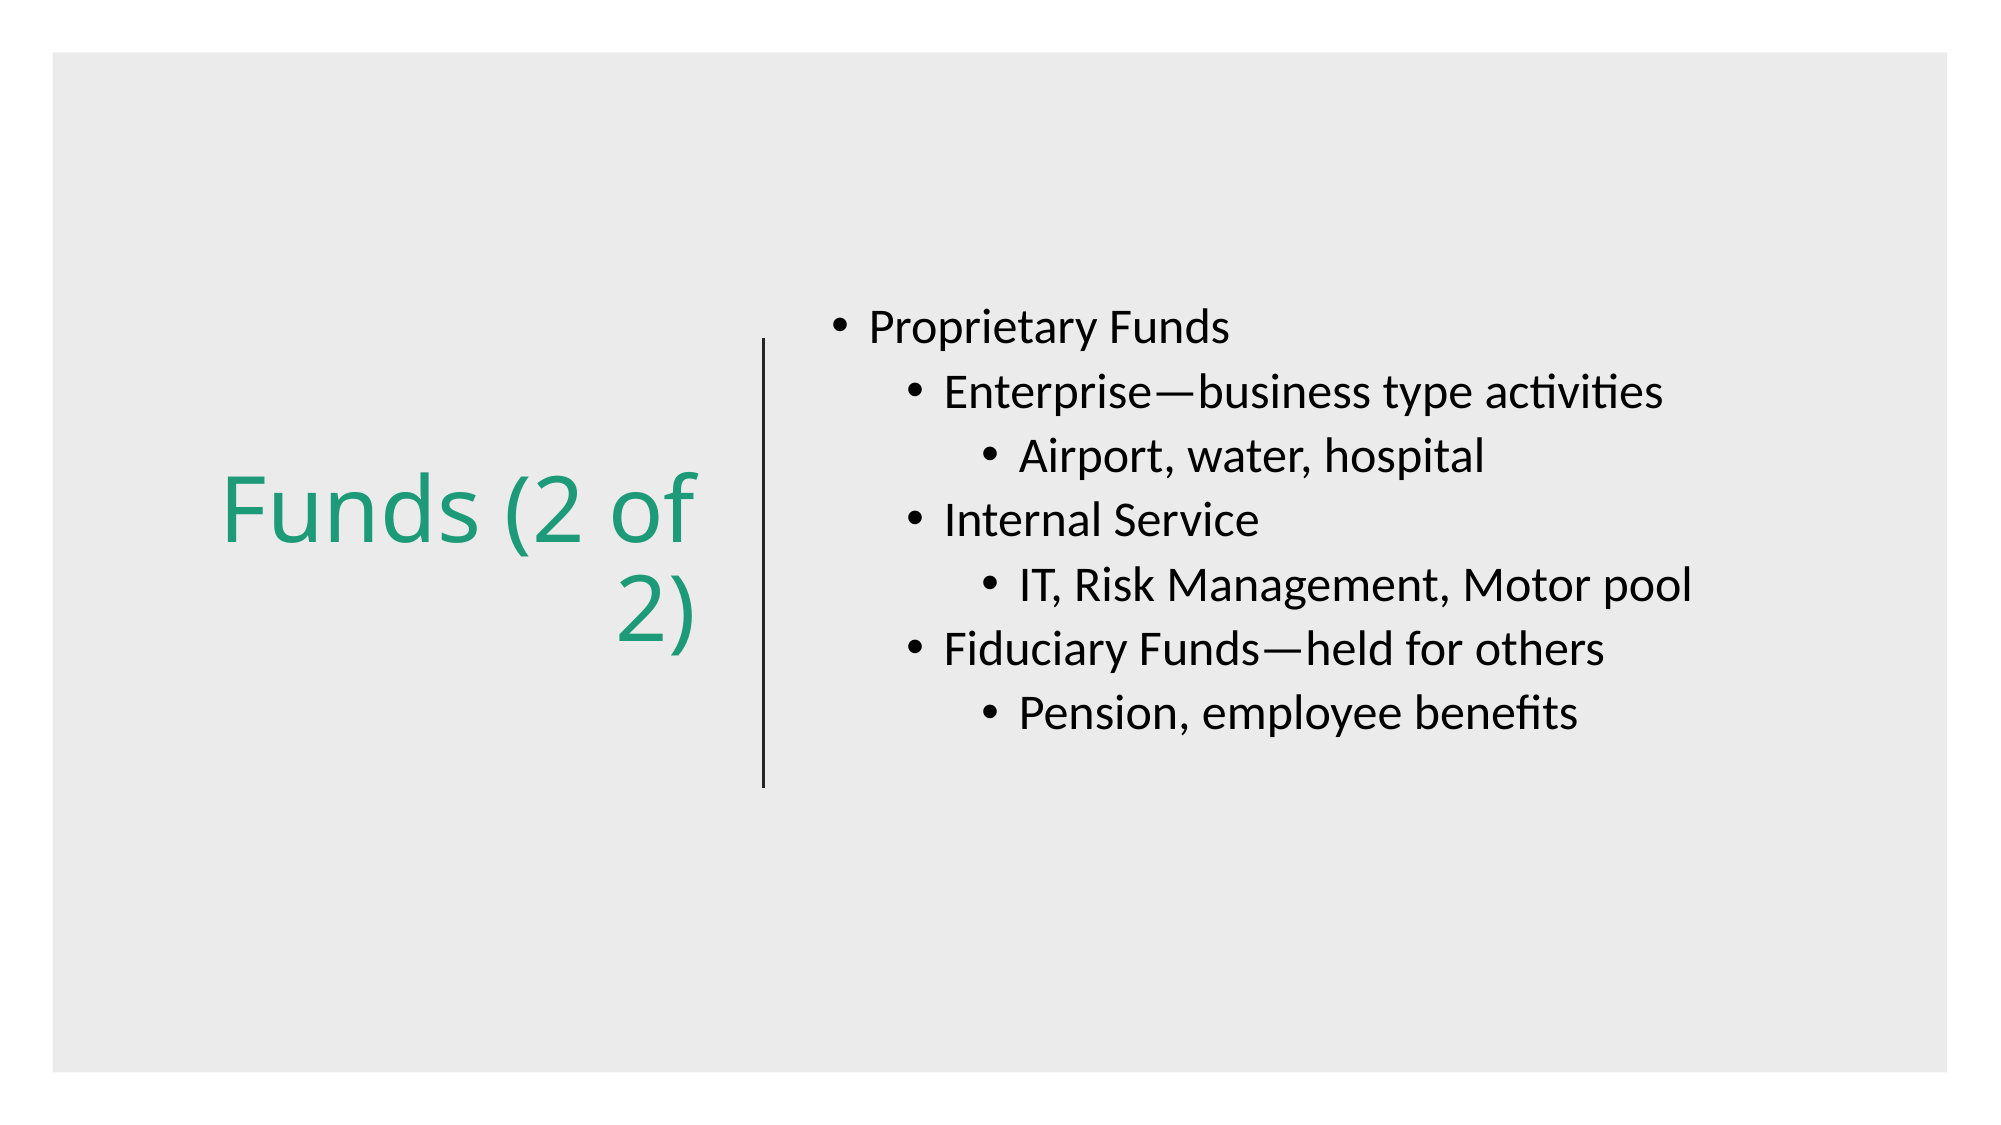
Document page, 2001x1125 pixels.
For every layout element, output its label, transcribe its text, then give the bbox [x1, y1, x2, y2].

title Funds (2 of 2) [137, 158, 711, 967]
text_box [52, 51, 1948, 1073]
list Proprietary Funds Enterprise—business type activities Airport, water, hospital Internal Service IT, Risk Management, Motor pool Fiduciary Funds—held for others Pension, employee benefits [816, 158, 1863, 967]
